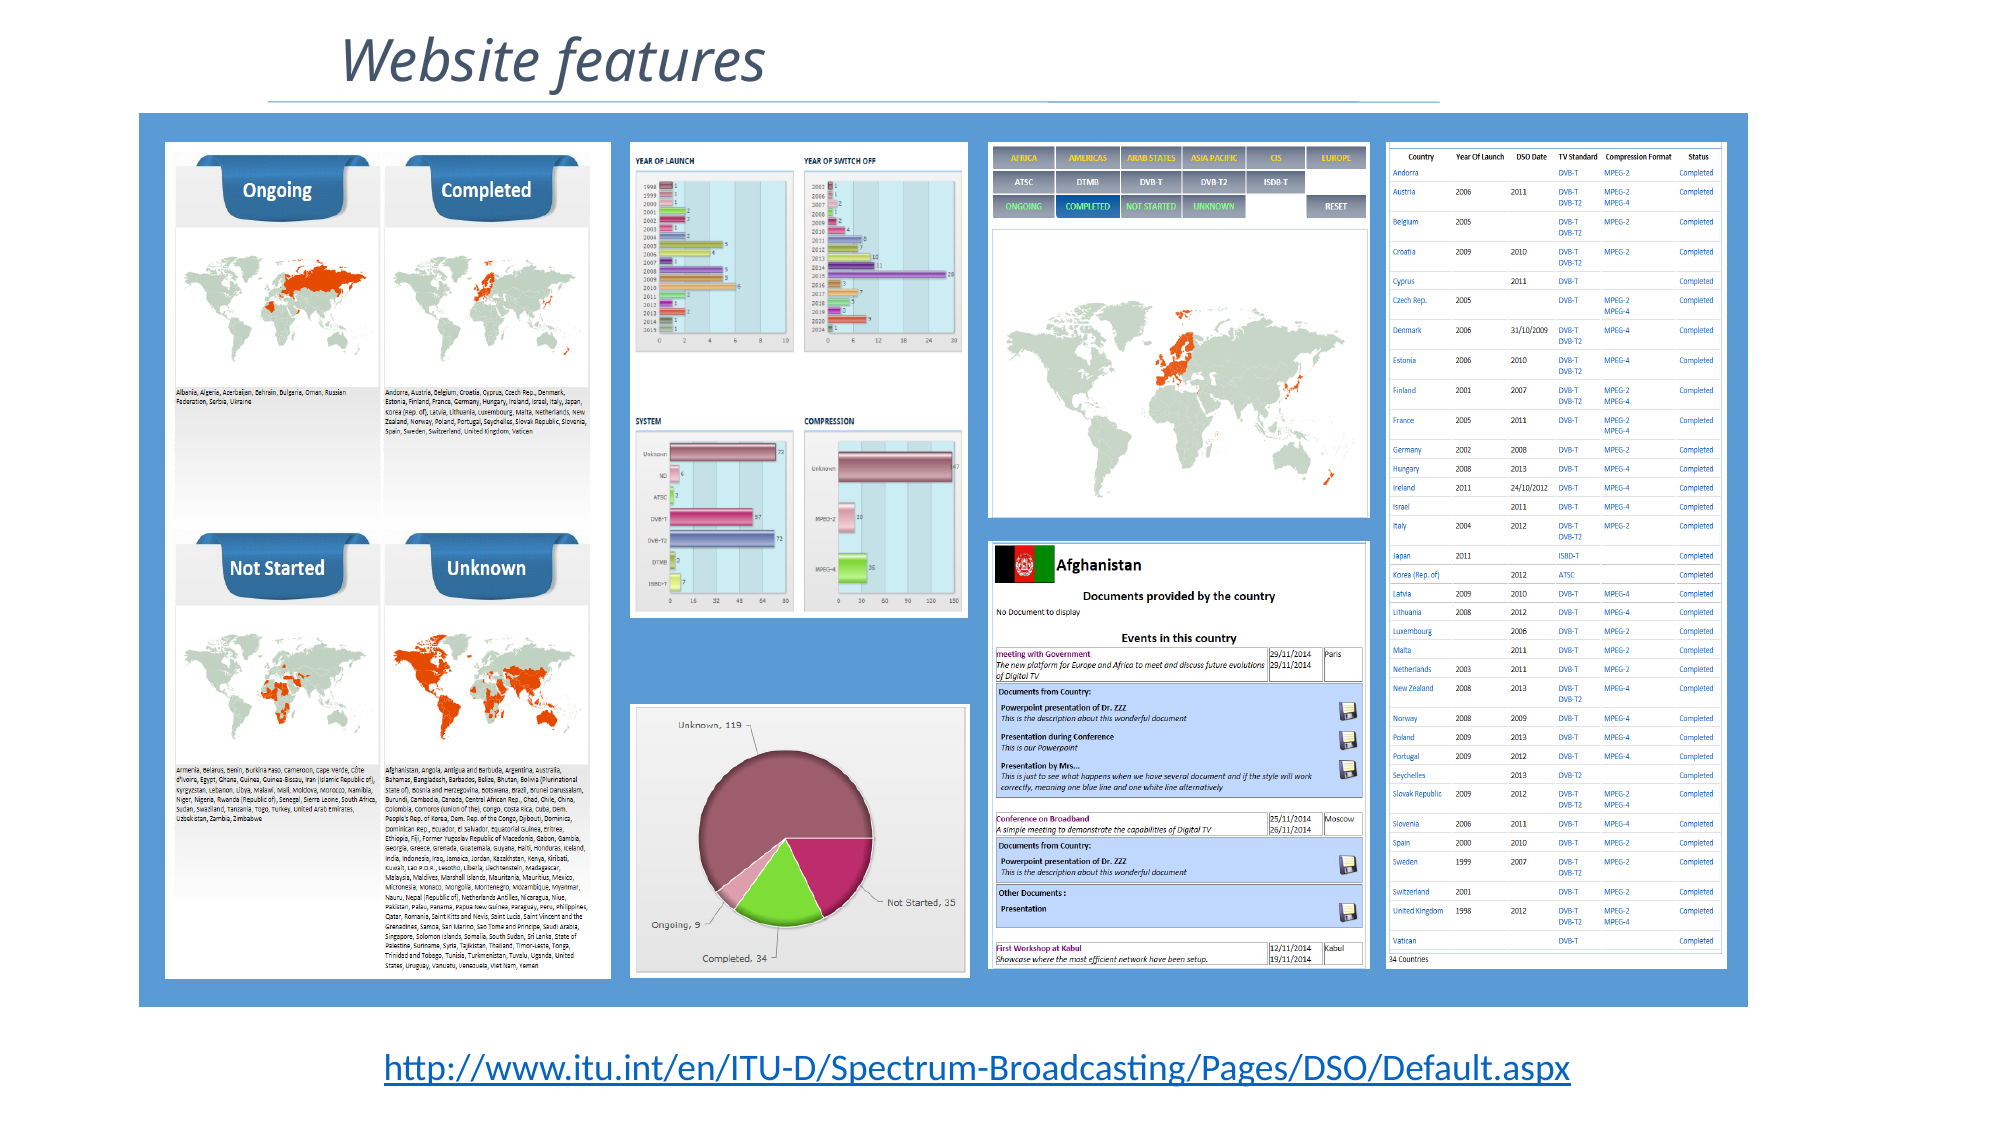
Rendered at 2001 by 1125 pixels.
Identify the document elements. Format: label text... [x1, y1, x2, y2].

text_box http://www.itu.int/en/ITU-D/Spectrum-Broadcasting/Pages/DSO/Default.aspx [368, 1009, 1648, 1096]
title Website features [324, 23, 1675, 102]
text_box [136, 111, 1750, 1009]
